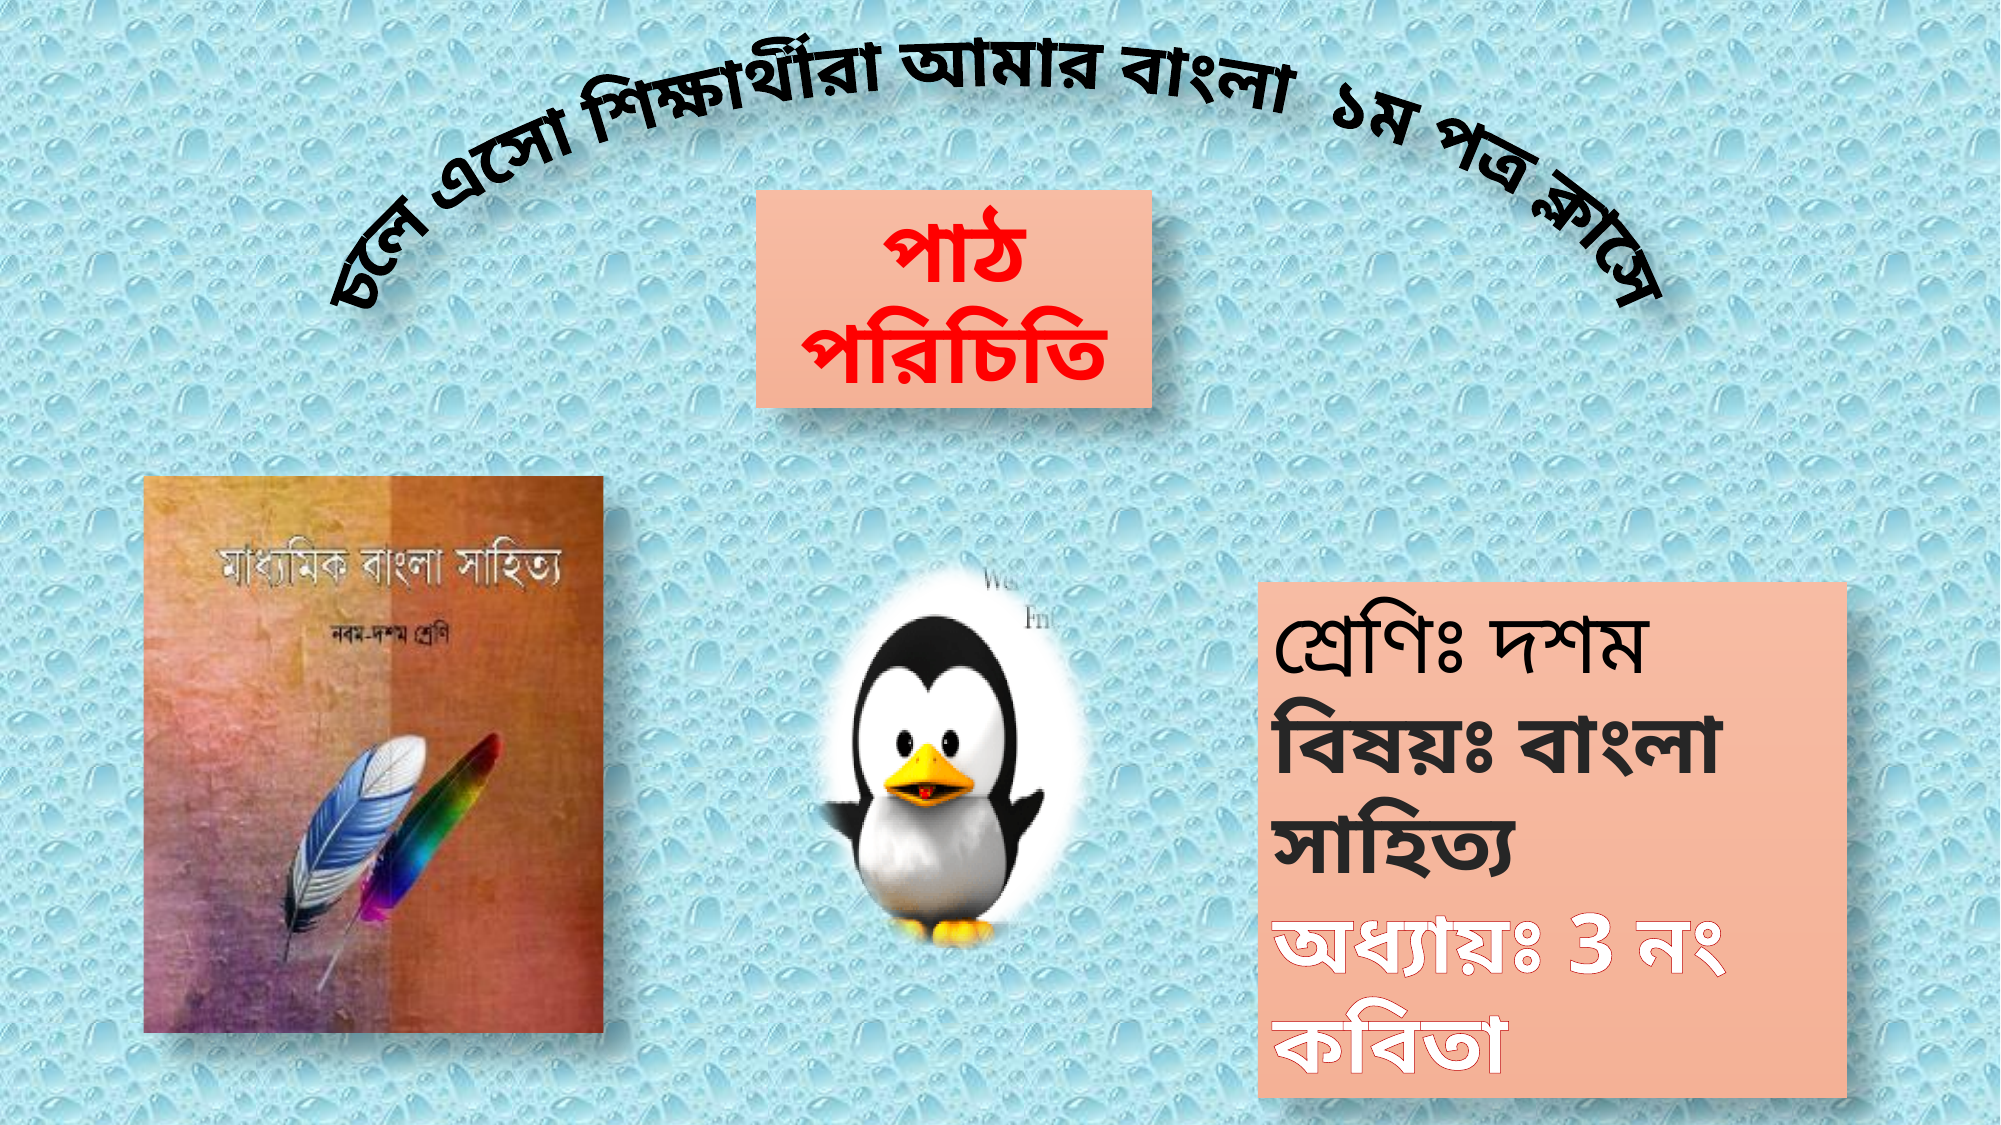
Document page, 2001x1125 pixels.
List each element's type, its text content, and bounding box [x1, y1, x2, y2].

text_box [143, 475, 605, 1034]
text_box শ্রেণিঃ দশম বিষয়ঃ বাংলা সাহিত্য অধ্যায়ঃ 3 নং কবিতা [1257, 582, 1847, 1098]
text_box পাঠ পরিচিতি [756, 190, 1152, 408]
picture [0, 0, 2001, 1125]
